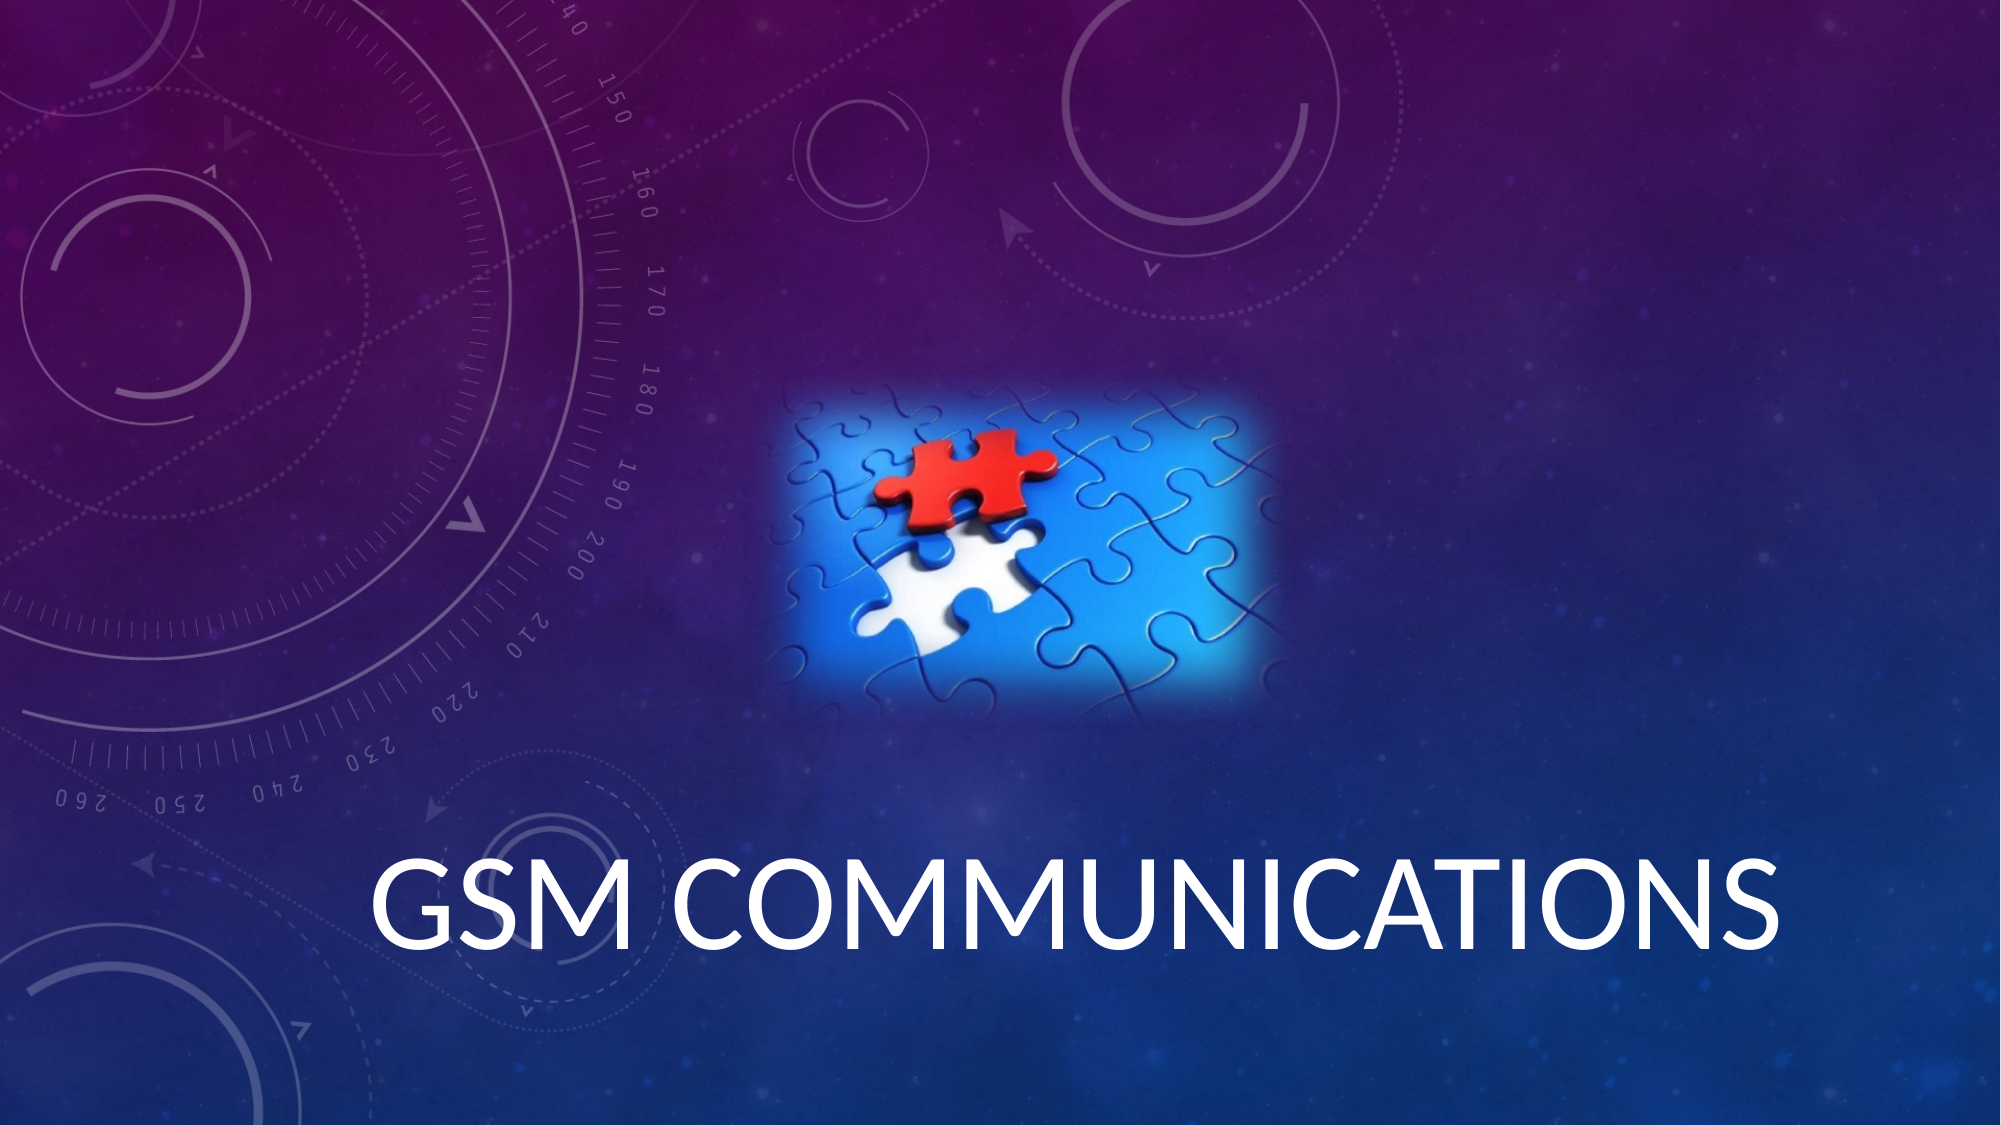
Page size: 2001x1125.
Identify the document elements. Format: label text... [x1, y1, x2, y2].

picture [0, 0, 2001, 1125]
title GSM Communications [298, 817, 1799, 985]
